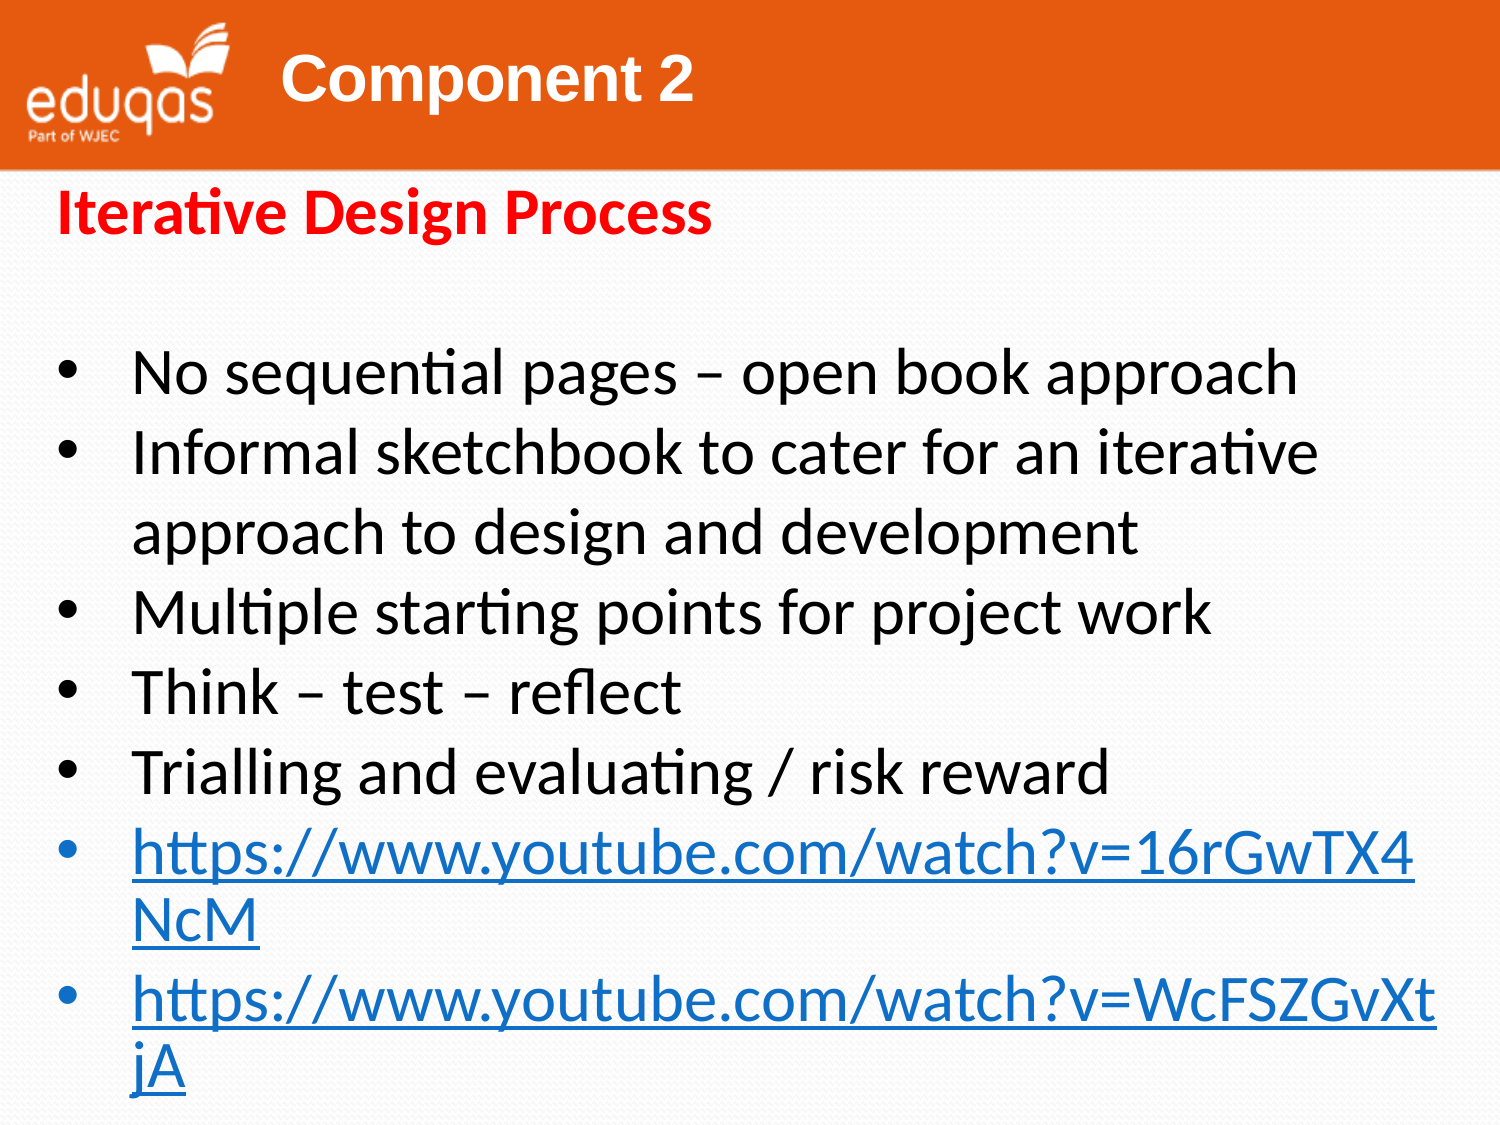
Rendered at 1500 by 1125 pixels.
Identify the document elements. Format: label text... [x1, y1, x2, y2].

text_box Iterative Design Process No sequential pages – open book approach Informal sketchbook to cater for an iterative approach to design and development Multiple starting points for project work Think – test – reflect Trialling and evaluating / risk reward https://www.youtube.com/watch?v=16rGwTX4NcM https://www.youtube.com/watch?v=WcFSZGvXtjA [41, 160, 1459, 1021]
text_box Component 2 [265, 42, 1277, 122]
picture [0, 0, 1500, 244]
